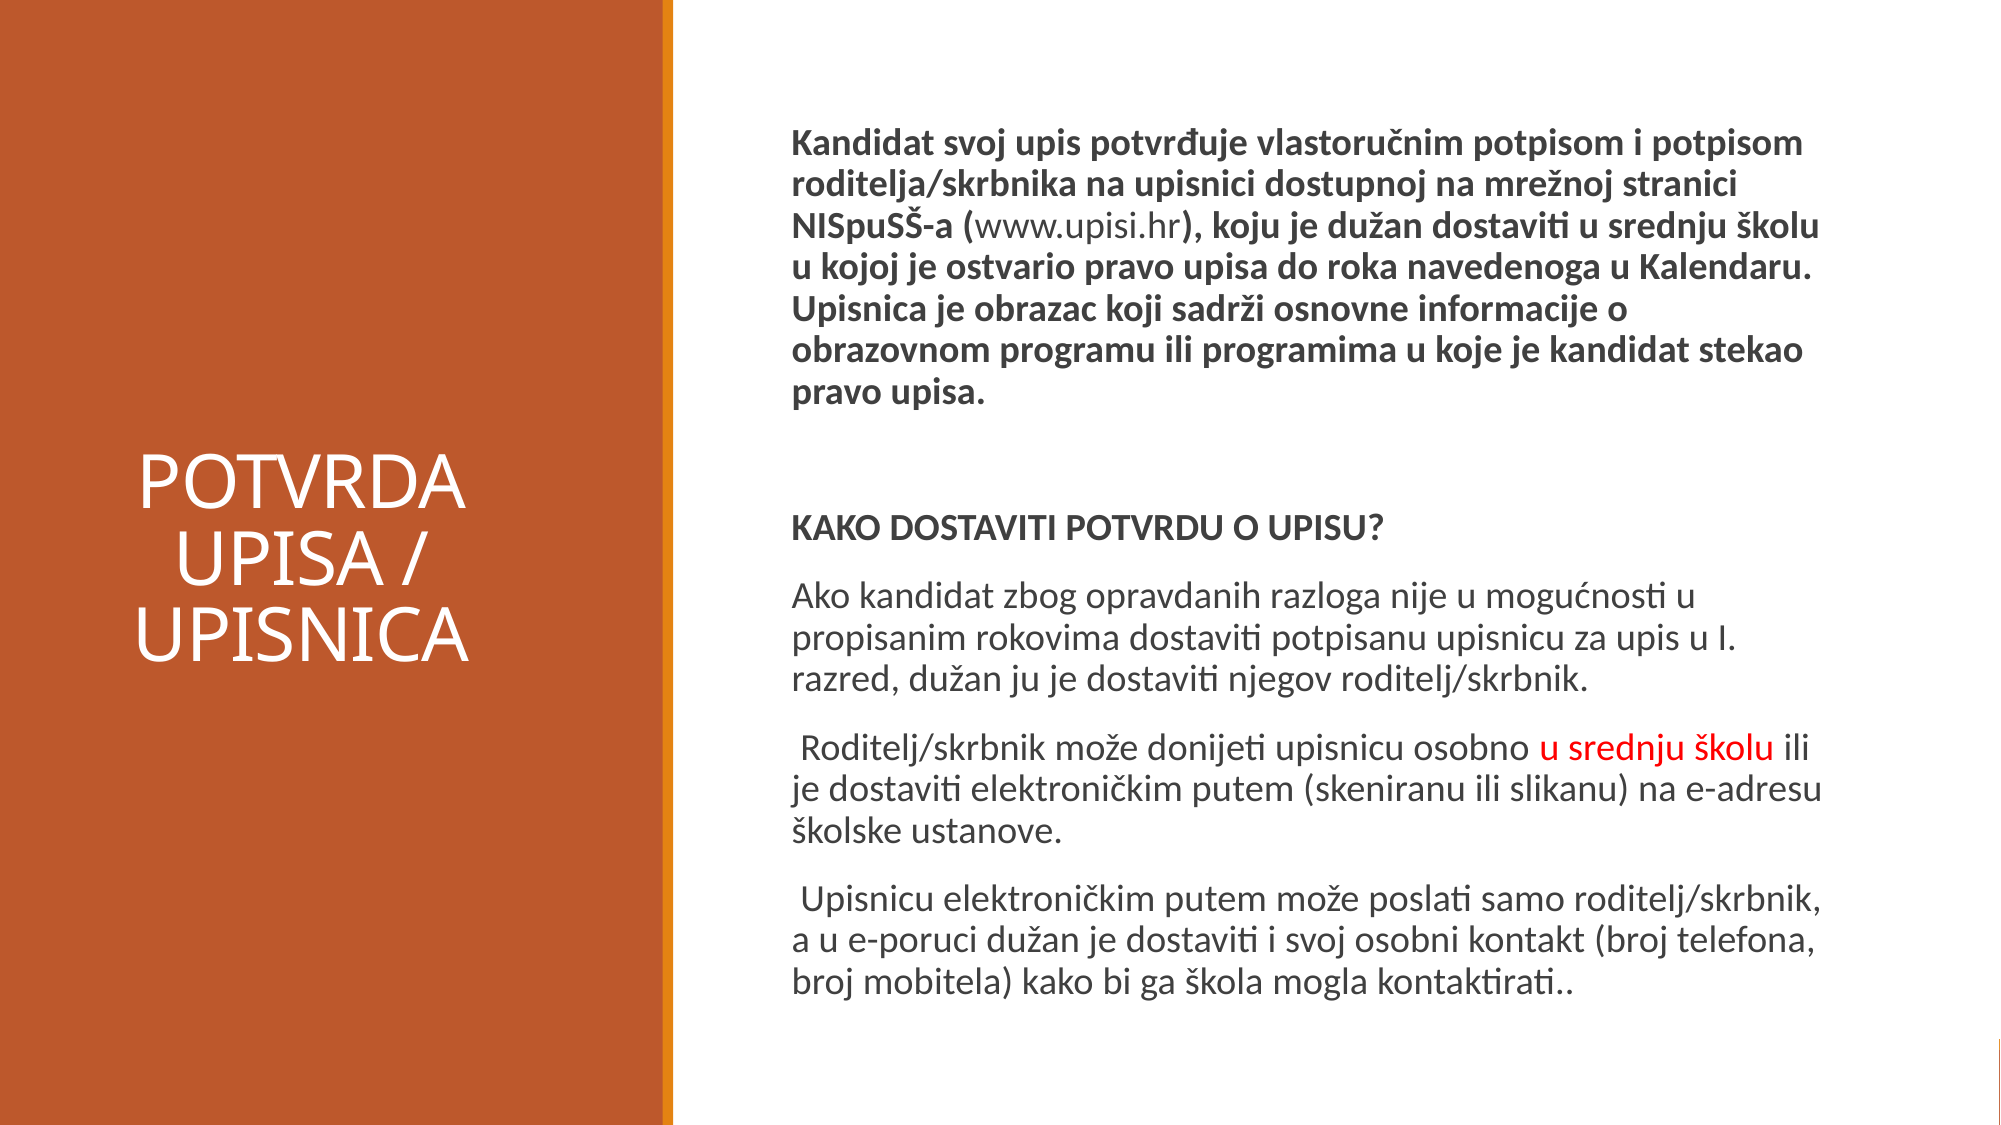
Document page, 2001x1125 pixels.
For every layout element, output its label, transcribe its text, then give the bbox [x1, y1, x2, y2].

list Kandidat svoj upis potvrđuje vlastoručnim potpisom i potpisom roditelja/skrbnika na upisnici dostupnoj na mrežnoj stranici NISpuSŠ-a (www.upisi.hr), koju je dužan dostaviti u srednju školu u kojoj je ostvario pravo upisa do roka navedenoga u Kalendaru. Upisnica je obrazac koji sadrži osnovne informacije o obrazovnom programu ili programima u koje je kandidat stekao pravo upisa. KAKO DOSTAVITI POTVRDU O UPISU? Ako kandidat zbog opravdanih razloga nije u mogućnosti u propisanim rokovima dostaviti potpisanu upisnicu za upis u I. razred, dužan ju je dostaviti njegov roditelj/skrbnik. Roditelj/skrbnik može donijeti upisnicu osobno u srednju školu ili je dostaviti elektroničkim putem (skeniranu ili slikanu) na e-adresu školske ustanove. Upisnicu elektroničkim putem može poslati samo roditelj/skrbnik, a u e-poruci dužan je dostaviti i svoj osobni kontakt (broj telefona, broj mobitela) kako bi ga škola mogla kontaktirati.. [777, 99, 1830, 1026]
text_box [0, 0, 661, 1125]
text_box [674, 0, 2000, 1125]
text_box [661, 0, 674, 1125]
title POTVRDA UPISA / UPISNICA [15, 99, 587, 1026]
